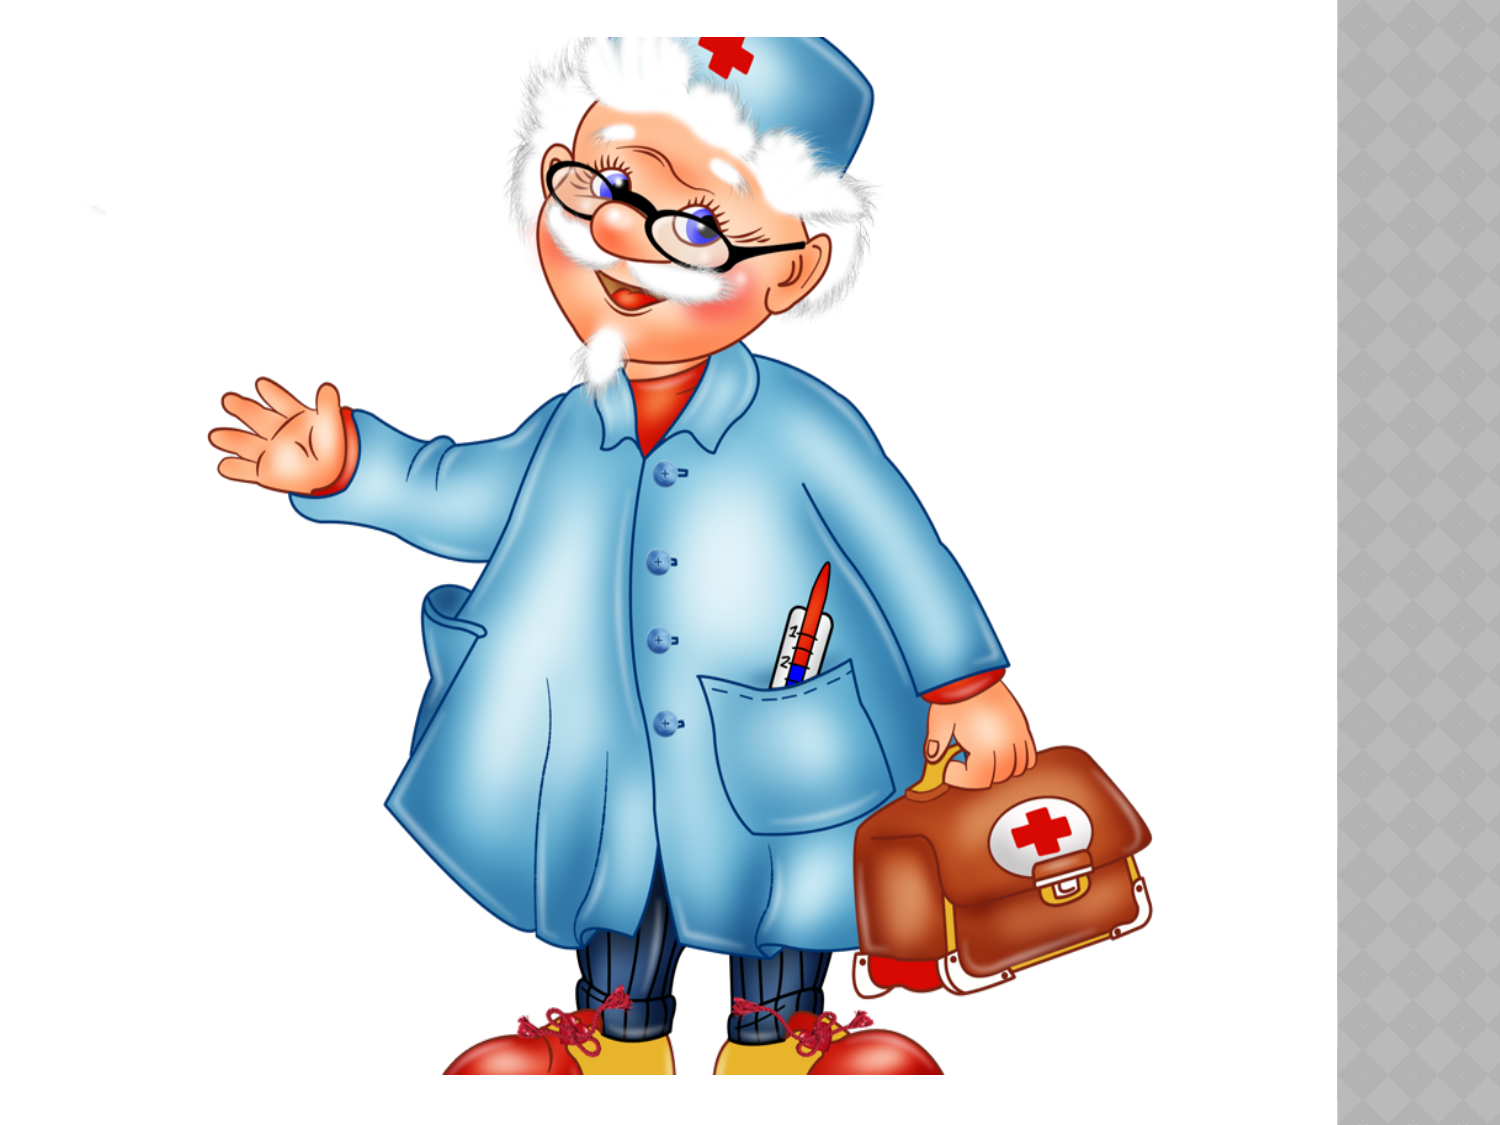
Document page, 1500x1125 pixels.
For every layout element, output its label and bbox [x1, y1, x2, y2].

picture [0, 36, 1232, 1076]
